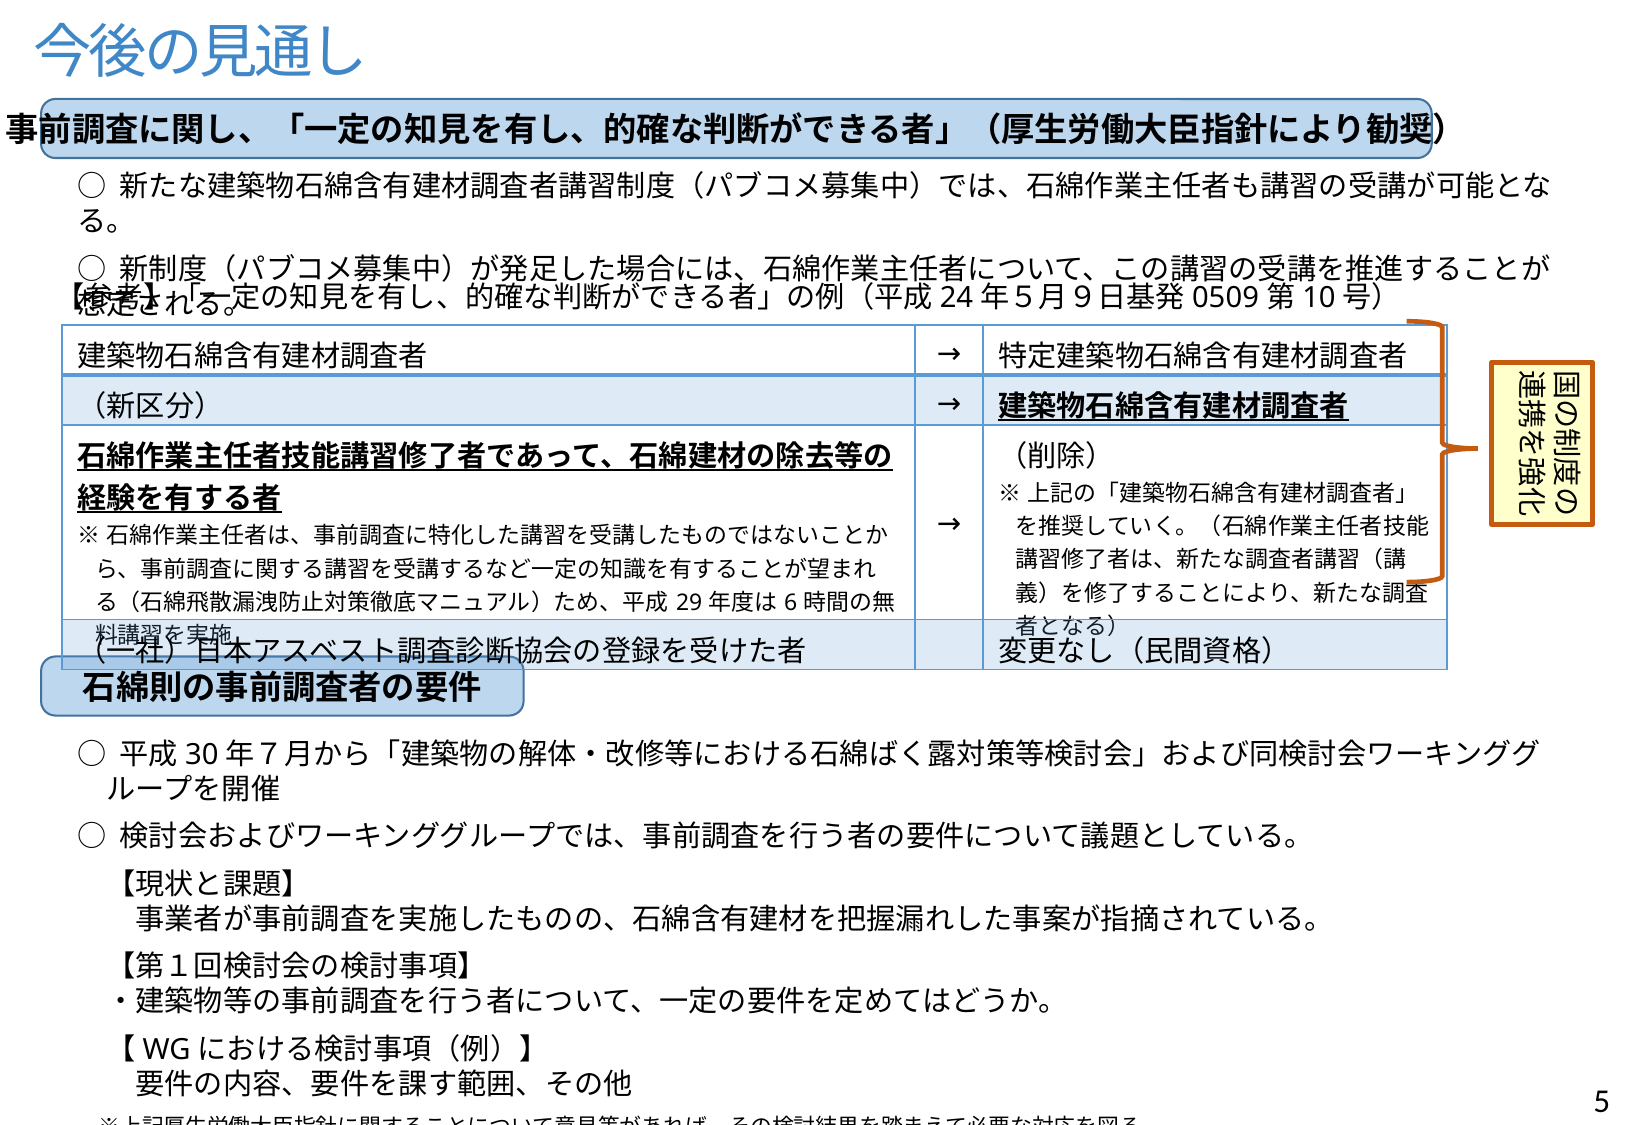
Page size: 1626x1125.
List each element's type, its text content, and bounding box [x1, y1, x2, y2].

table_header 特定建築物石綿含有建材調査者 [984, 326, 1406, 373]
text_box [1406, 320, 1478, 583]
table_cell （新区分） [63, 377, 914, 424]
table_header → [916, 326, 982, 373]
text_box ○ 平成30年７月から「建築物の解体・改修等における石綿ばく露対策等検討会」および同検討会ワーキンググループを開催 ○ 検討会およびワーキンググループでは、事前調査を行う者の要件について議題としている。 【現状と課題】 事業者が事前調査を実施したものの、石綿含有建材を把握漏れした事案が指摘されている。 【第１回検討会の検討事項】 ・建築物等の事前調査を行う者について、一定の要件を定めてはどうか。 【WGにおける検討事項（例）】 要件の内容、要件を課す範囲、その他 ※上記厚生労働大臣指針に関することについて意見等があれば、その検討結果を踏まえて必要な対応を図る。 [62, 727, 1603, 1125]
table_cell （削除） ※上記の「建築物石綿含有建材調査者」を推奨していく。（石綿作業主任者技能講習修了者は、新たな調査者講習（講義）を修了することにより、新たな調査者となる） [984, 426, 1446, 619]
table_cell （一社）日本アスベスト調査診断協会の登録を受けた者 [63, 620, 914, 669]
text_box 石綿則の事前調査者の要件 [40, 655, 525, 717]
text_box 国の制度の 連携を強化 [1491, 362, 1593, 525]
text_box 事前調査に関し、「一定の知見を有し、的確な判断ができる者」（厚生労働大臣指針により勧奨） [40, 97, 1433, 160]
table_cell [916, 620, 982, 669]
table_cell 石綿作業主任者技能講習修了者であって、石綿建材の除去等の経験を有する者 ※石綿作業主任者は、事前調査に特化した講習を受講したものではないことから、事前調査に関する講習を受講するなど一定の知識を有することが望まれる（石綿飛散漏洩防止対策徹底マニュアル）ため、平成29年度は6時間の無料講習を実施 [63, 426, 914, 619]
slide_number 5 [1528, 1077, 1625, 1121]
text_box 【参考】「一定の知見を有し、的確な判断ができる者」の例（平成24年５月９日基発0509第10号） [41, 270, 1512, 321]
table_header 建築物石綿含有建材調査者 [63, 326, 914, 373]
table_cell 建築物石綿含有建材調査者 [984, 377, 1406, 424]
table_cell → [916, 377, 982, 424]
text_box ○ 新たな建築物石綿含有建材調査者講習制度（パブコメ募集中）では、石綿作業主任者も講習の受講が可能となる。 ○ 新制度（パブコメ募集中）が発足した場合には、石綿作業主任者について、この講習の受講を推進することが想定される。 [62, 160, 1593, 328]
table_cell → [916, 426, 982, 619]
table_cell 変更なし（民間資格） [984, 620, 1446, 669]
title 今後の見通し [19, 12, 1421, 94]
